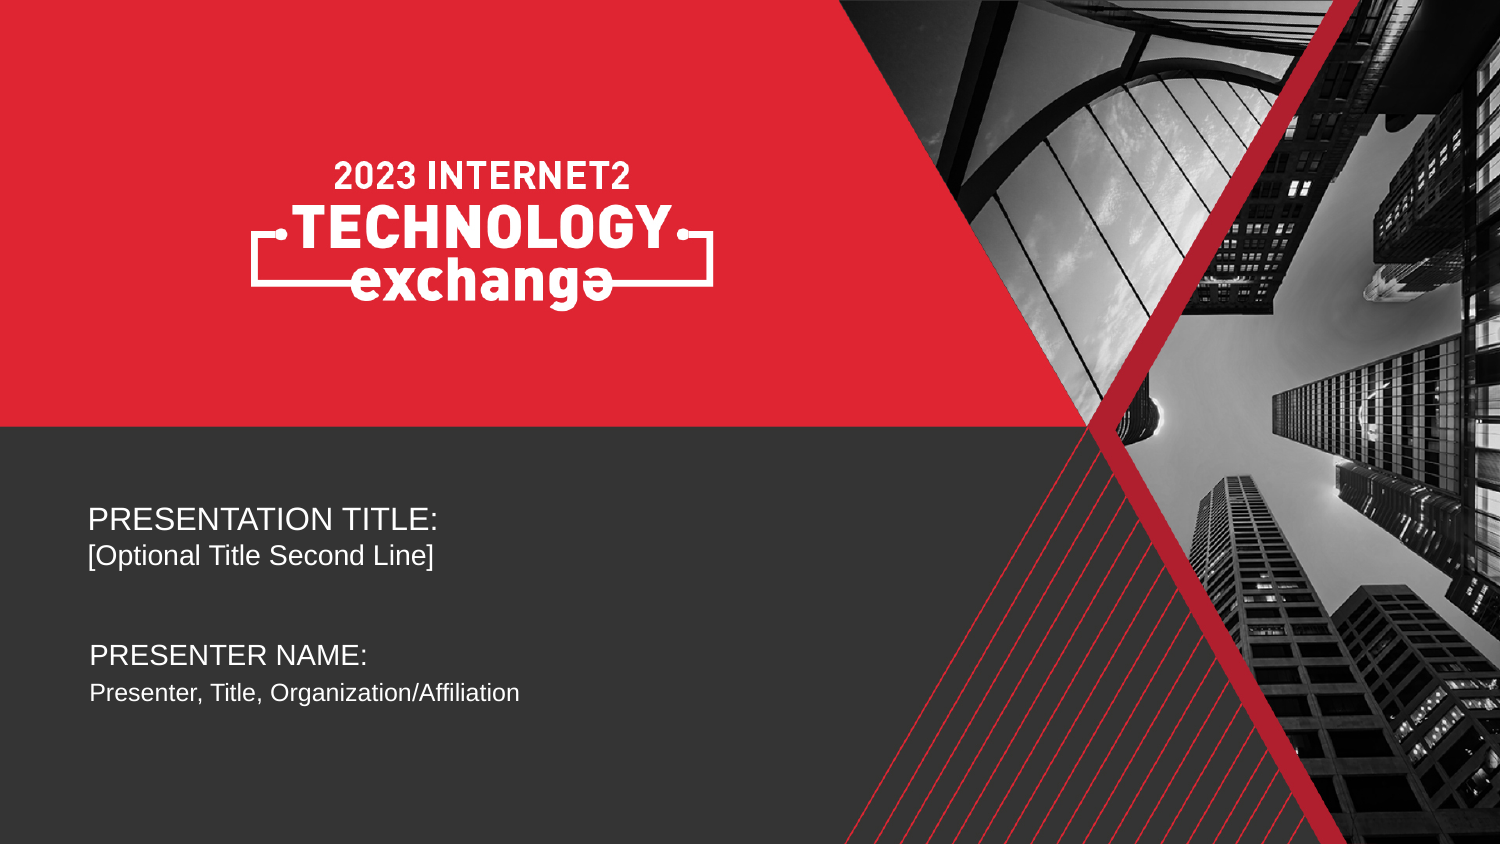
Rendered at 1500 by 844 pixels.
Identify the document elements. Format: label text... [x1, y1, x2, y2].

text_box PRESENTATION TITLE: [Optional Title Second Line] [87, 498, 1083, 607]
text_box PRESENTER NAME: [81, 635, 1407, 689]
picture [0, 0, 1500, 844]
text_box Presenter, Title, Organization/Affiliation [81, 676, 1028, 723]
